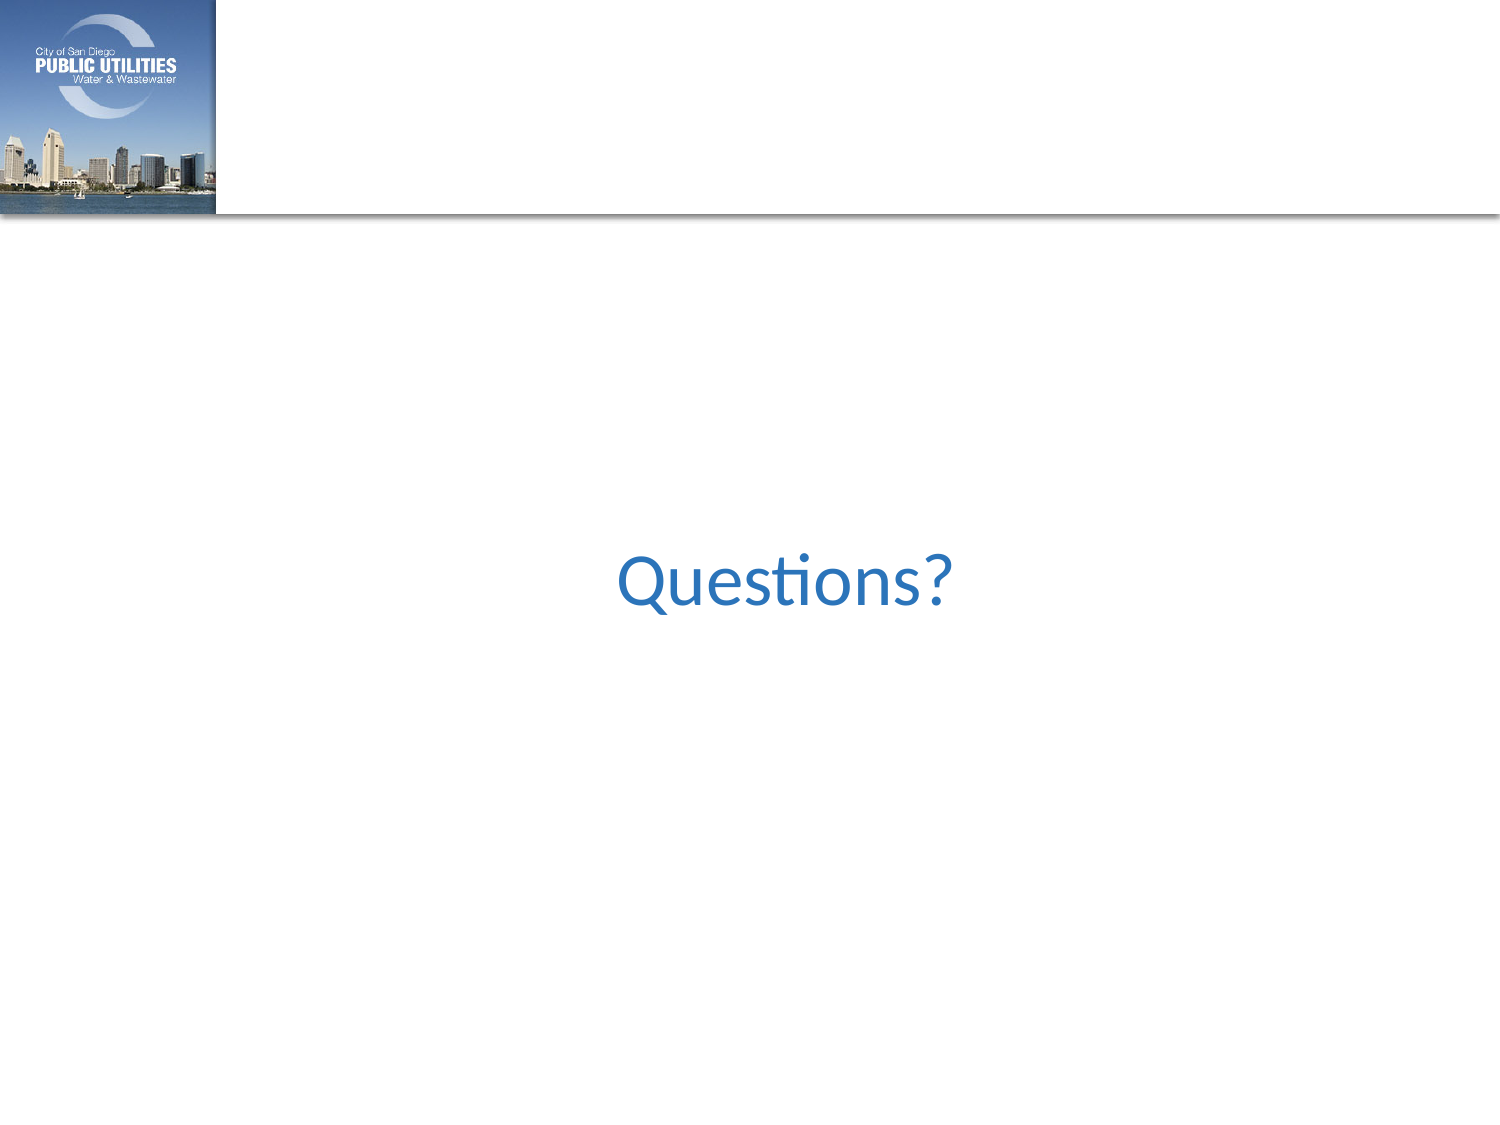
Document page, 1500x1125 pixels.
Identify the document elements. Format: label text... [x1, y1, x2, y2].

title Questions? [601, 460, 1274, 629]
picture [0, 0, 1500, 225]
